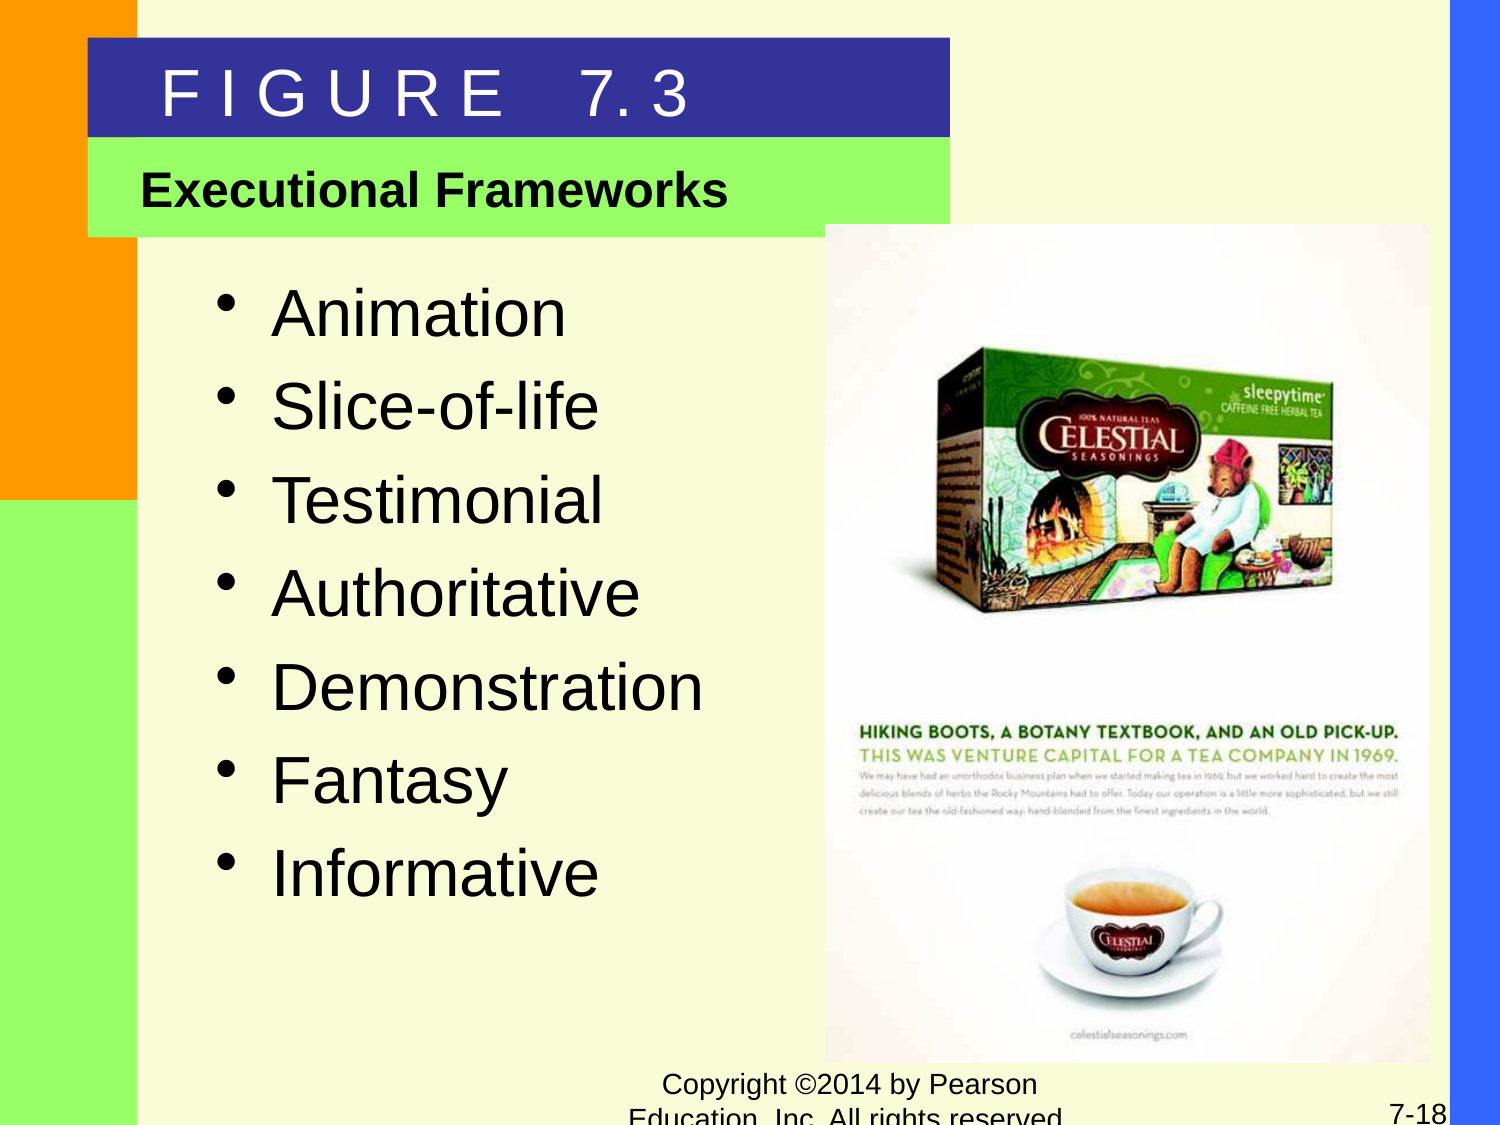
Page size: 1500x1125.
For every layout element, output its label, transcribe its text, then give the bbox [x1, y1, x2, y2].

list Animation Slice-of-life Testimonial Authoritative Demonstration Fantasy Informative [199, 262, 819, 1063]
text_box [0, 500, 138, 1125]
text_box [0, 0, 138, 500]
text_box [1449, 0, 1500, 1125]
text_box F I G U R E 7. 3 [112, 42, 738, 138]
text_box [87, 37, 950, 137]
slide_number 7-18 [1149, 1074, 1449, 1125]
footer Copyright ©2014 by Pearson Education, Inc. All rights reserved. [612, 1074, 1088, 1125]
text_box [87, 137, 950, 238]
title Executional Frameworks [124, 149, 813, 226]
picture [824, 224, 1429, 1063]
